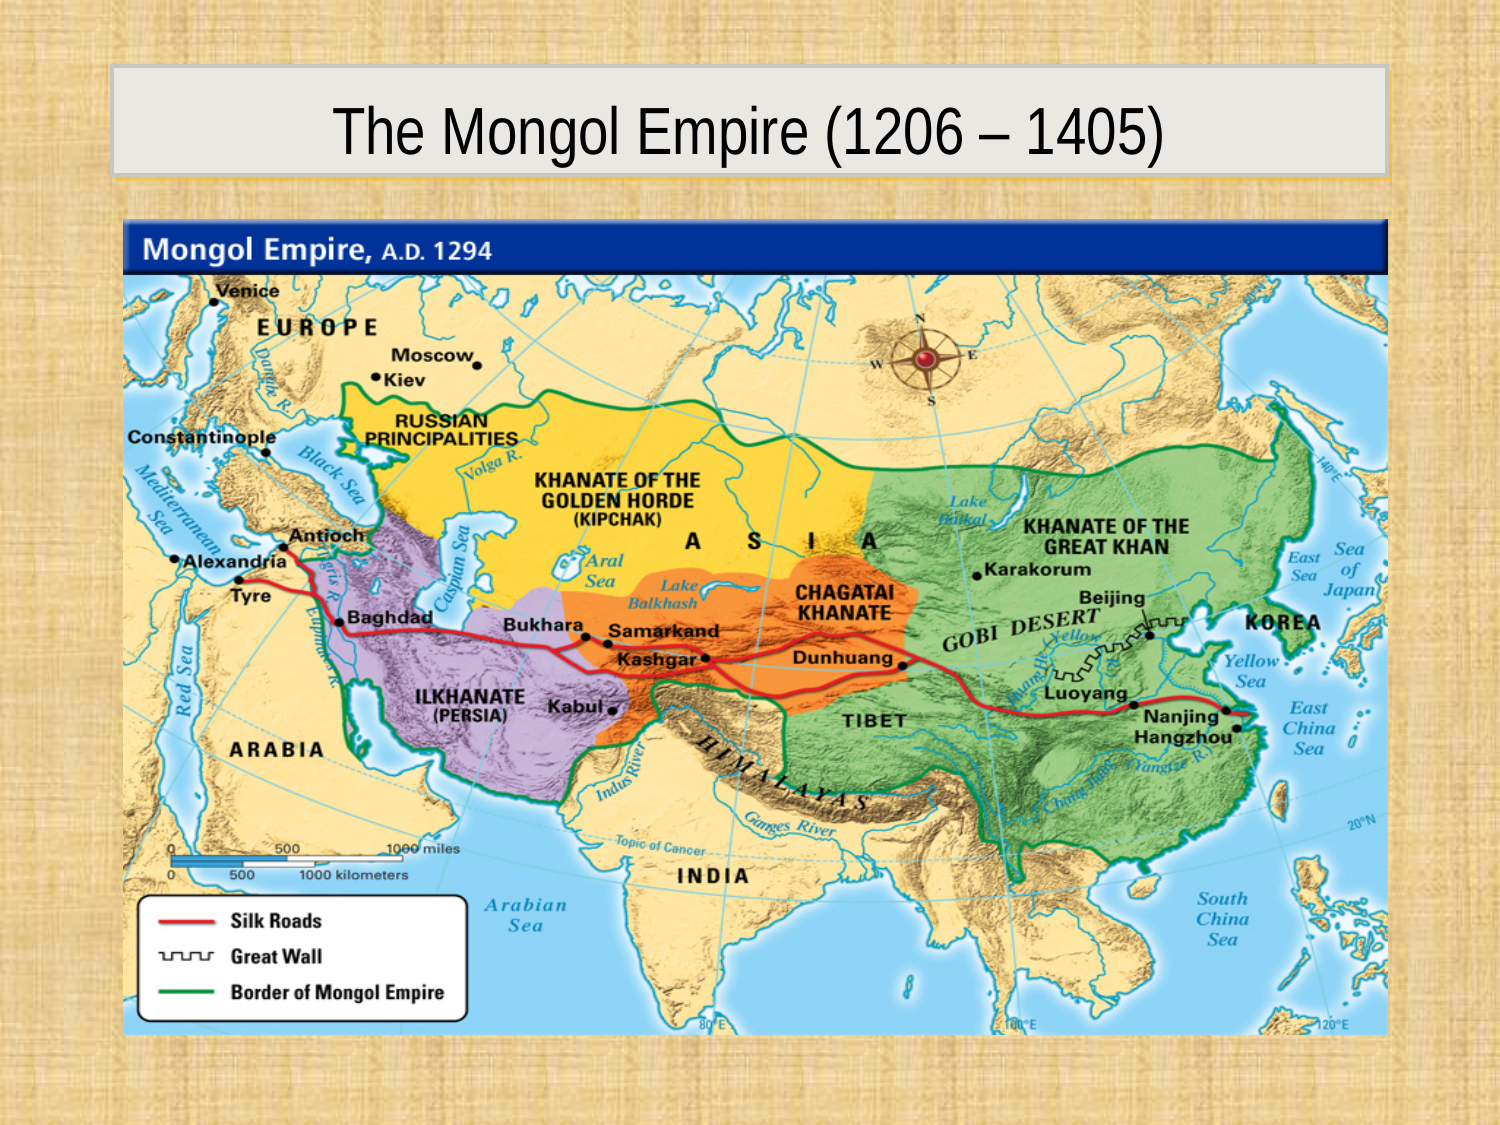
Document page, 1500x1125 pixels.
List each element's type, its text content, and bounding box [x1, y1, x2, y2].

picture [0, 0, 1500, 1125]
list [123, 219, 1389, 1036]
title The Mongol Empire (1206 – 1405) [110, 64, 1389, 177]
